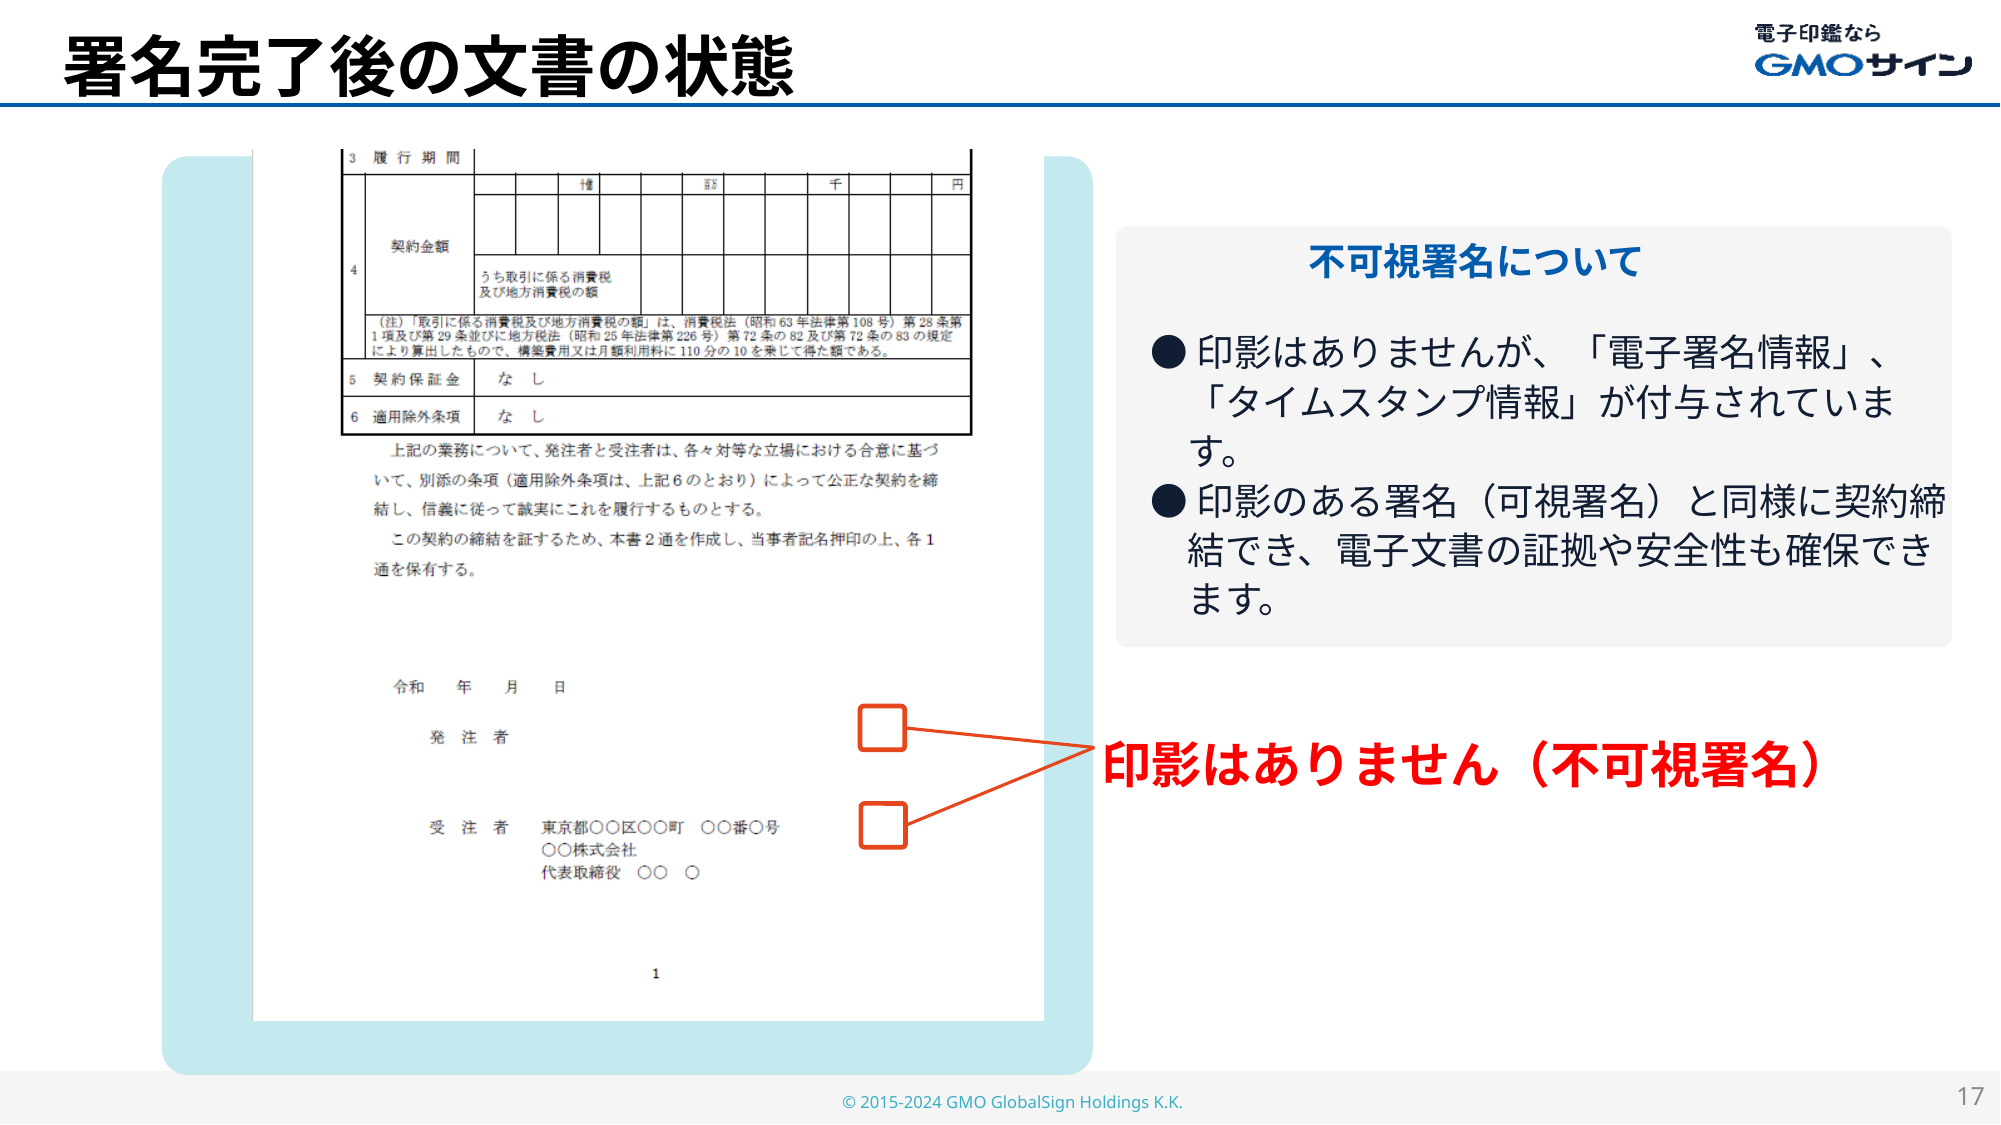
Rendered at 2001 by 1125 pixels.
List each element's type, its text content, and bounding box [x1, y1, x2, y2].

picture [1753, 23, 1974, 77]
picture [252, 148, 1045, 1022]
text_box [905, 747, 1095, 826]
text_box [1115, 226, 1952, 290]
text_box 不可視署名について [1293, 230, 1675, 291]
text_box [904, 727, 1095, 746]
text_box ●印影はありませんが、「電子署名情報」、「タイムスタンプ情報」が付与されています。 ●印影のある署名（可視署名）と同様に契約締結でき、電子文書の証拠や安全性も確保できます。 [1097, 290, 1983, 660]
slide_number 17 [1910, 1067, 2000, 1125]
title 署名完了後の文書の状態 [47, 13, 1730, 116]
text_box [161, 156, 1093, 1075]
text_box 印影はありません（不可視署名） [1086, 725, 1911, 816]
